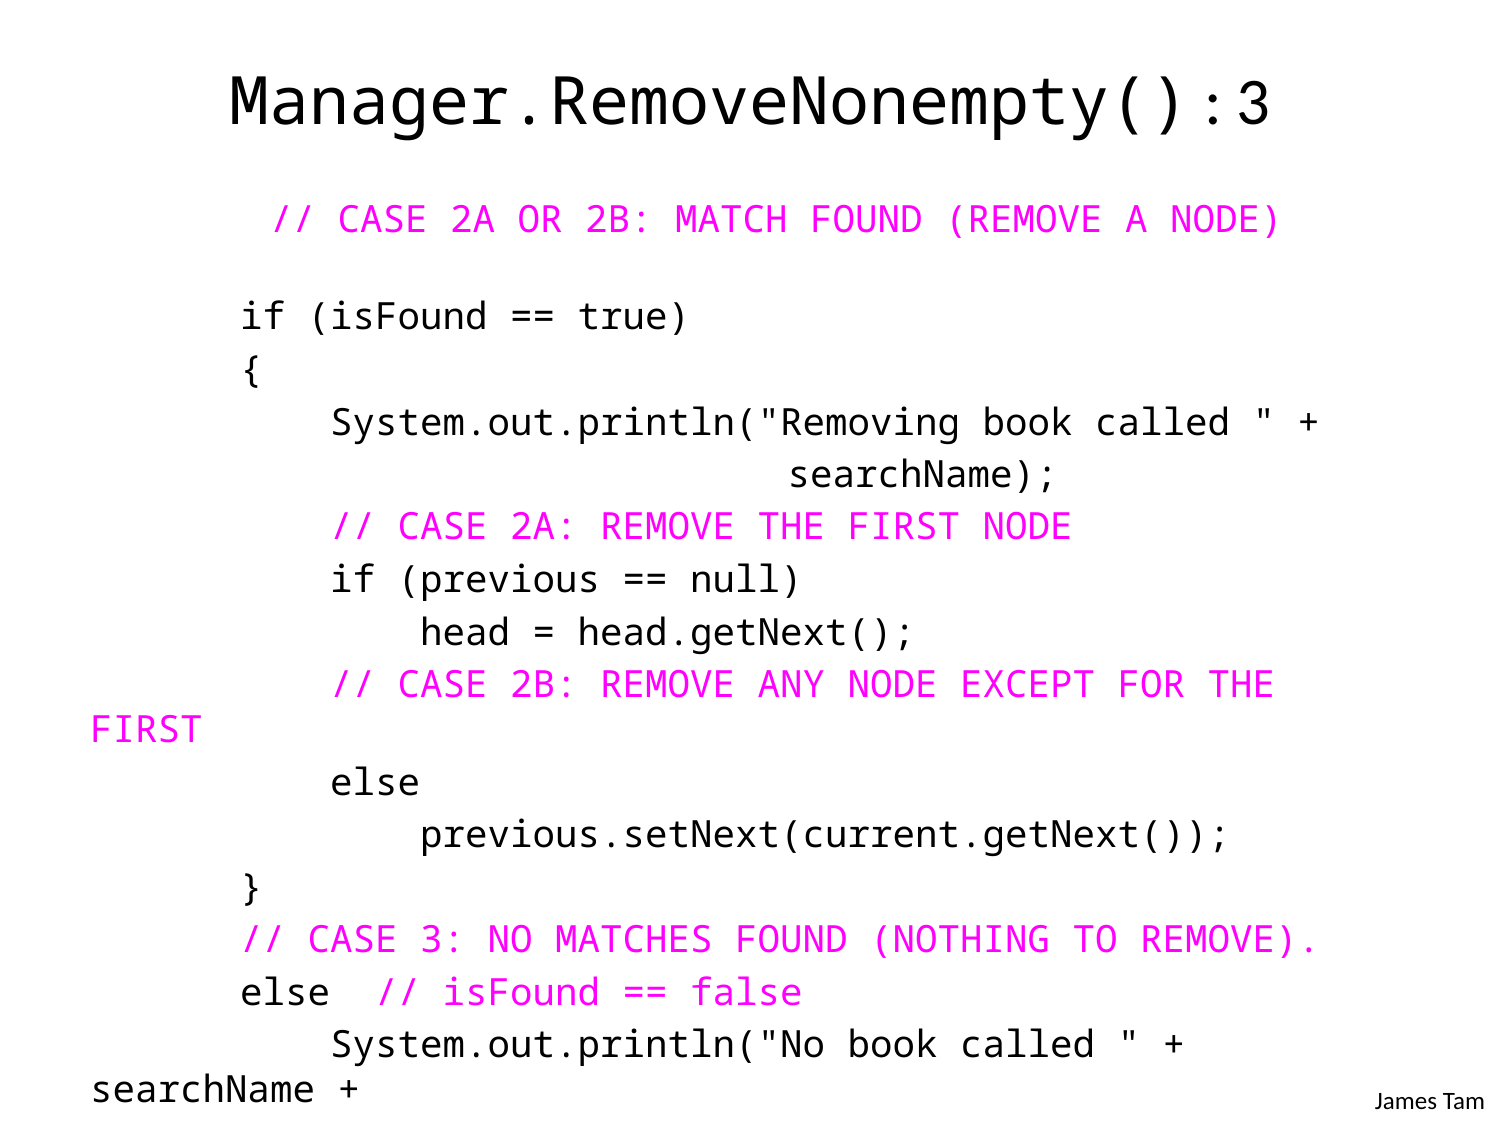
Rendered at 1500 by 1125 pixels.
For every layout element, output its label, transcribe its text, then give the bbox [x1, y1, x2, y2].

title Manager.RemoveNonempty() : 3 [75, 45, 1425, 150]
list // CASE 2A OR 2B: MATCH FOUND (REMOVE A NODE) if (isFound == true) { System.out.println("Removing book called " + searchName); // CASE 2A: REMOVE THE FIRST NODE if (previous == null) head = head.getNext(); // CASE 2B: REMOVE ANY NODE EXCEPT FOR THE FIRST else previous.setNext(current.getNext()); } // CASE 3: NO MATCHES FOUND (NOTHING TO REMOVE). else // isFound == false System.out.println("No book called " + searchName + " in the collection."); } [75, 187, 1425, 1075]
